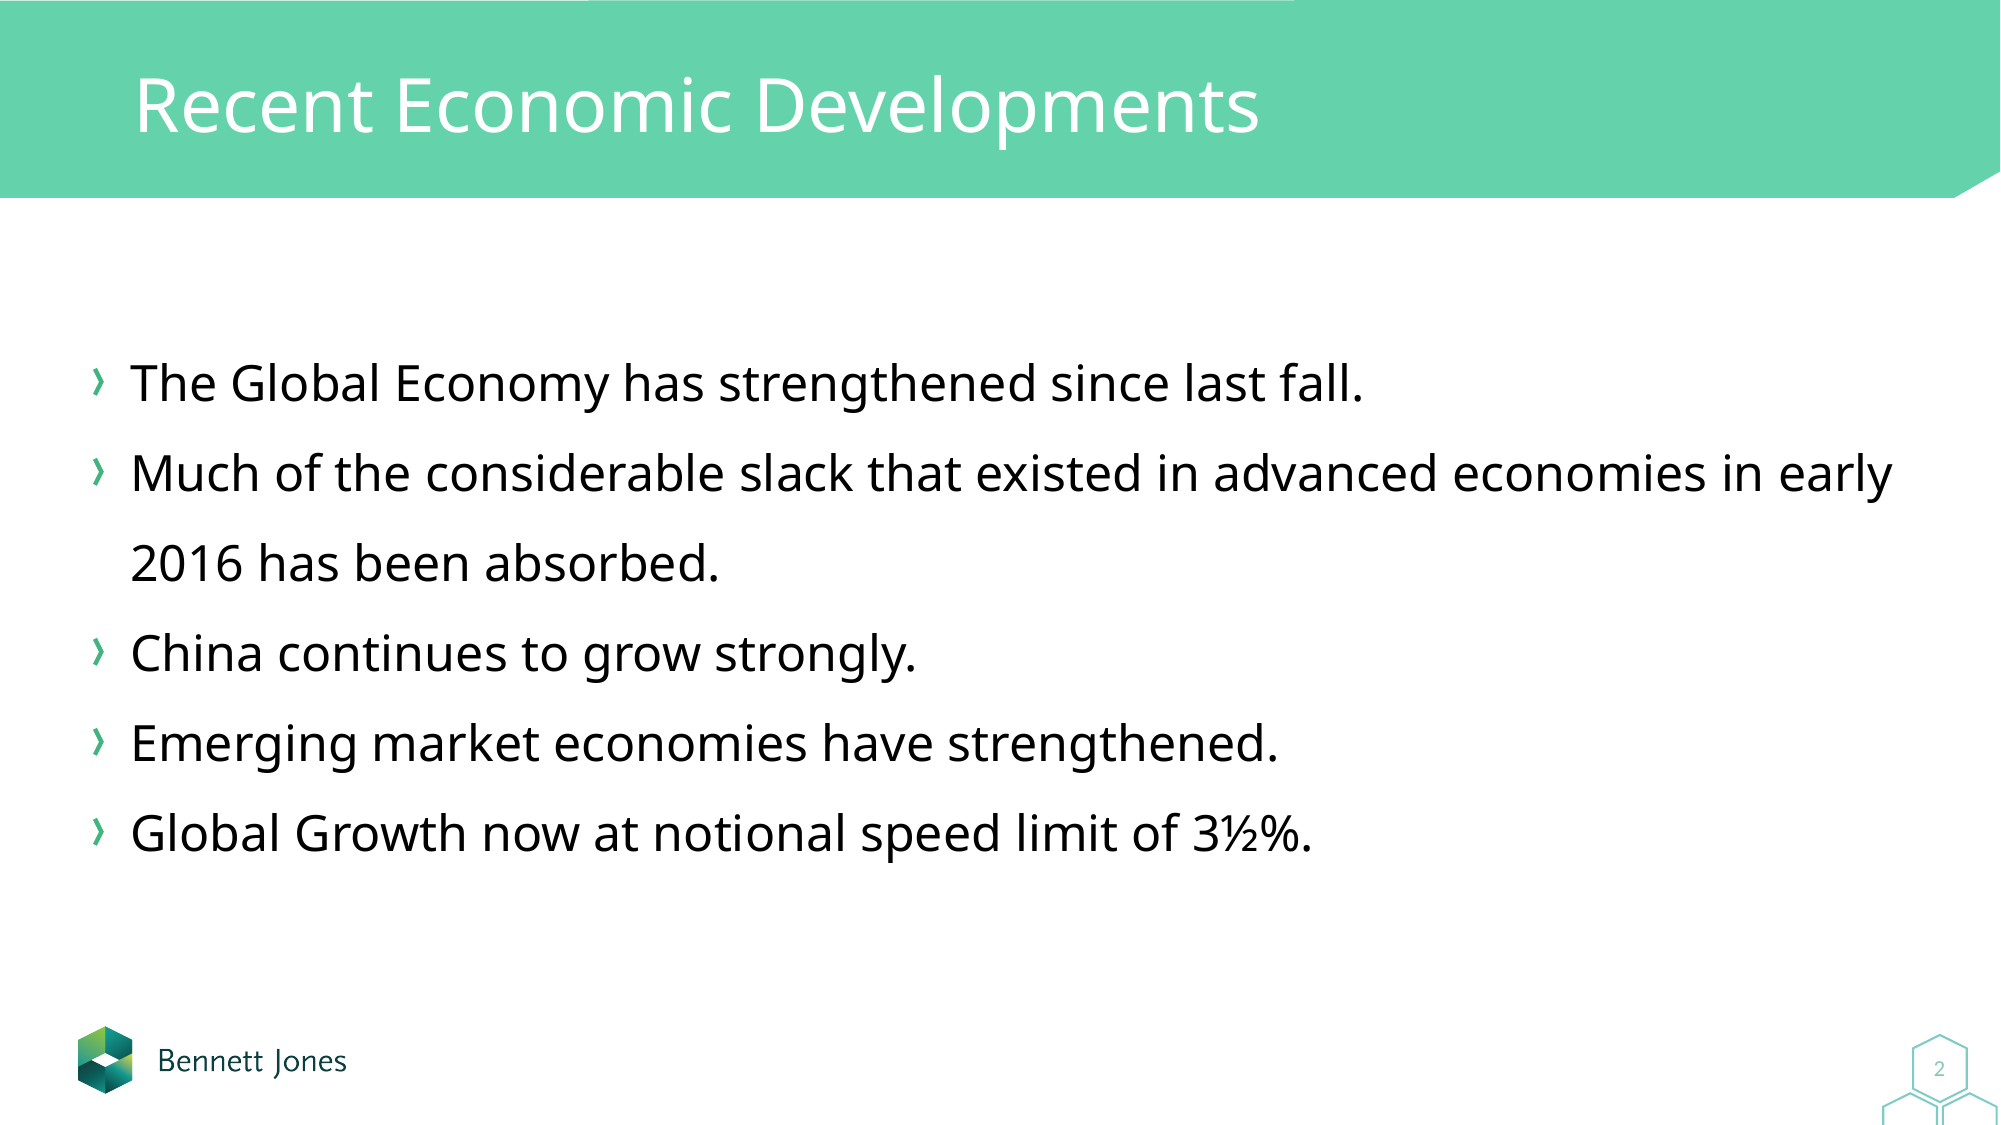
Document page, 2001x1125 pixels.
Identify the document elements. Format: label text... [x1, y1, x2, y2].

picture [78, 1026, 346, 1094]
slide_number 2 [1909, 1042, 1970, 1093]
list The Global Economy has strengthened since last fall. Much of the considerable slack that existed in advanced economies in early 2016 has been absorbed. China continues to grow strongly. Emerging market economies have strengthened. Global Growth now at notional speed limit of 3½%. [78, 314, 1922, 875]
title Recent Economic Developments [118, 59, 1884, 157]
